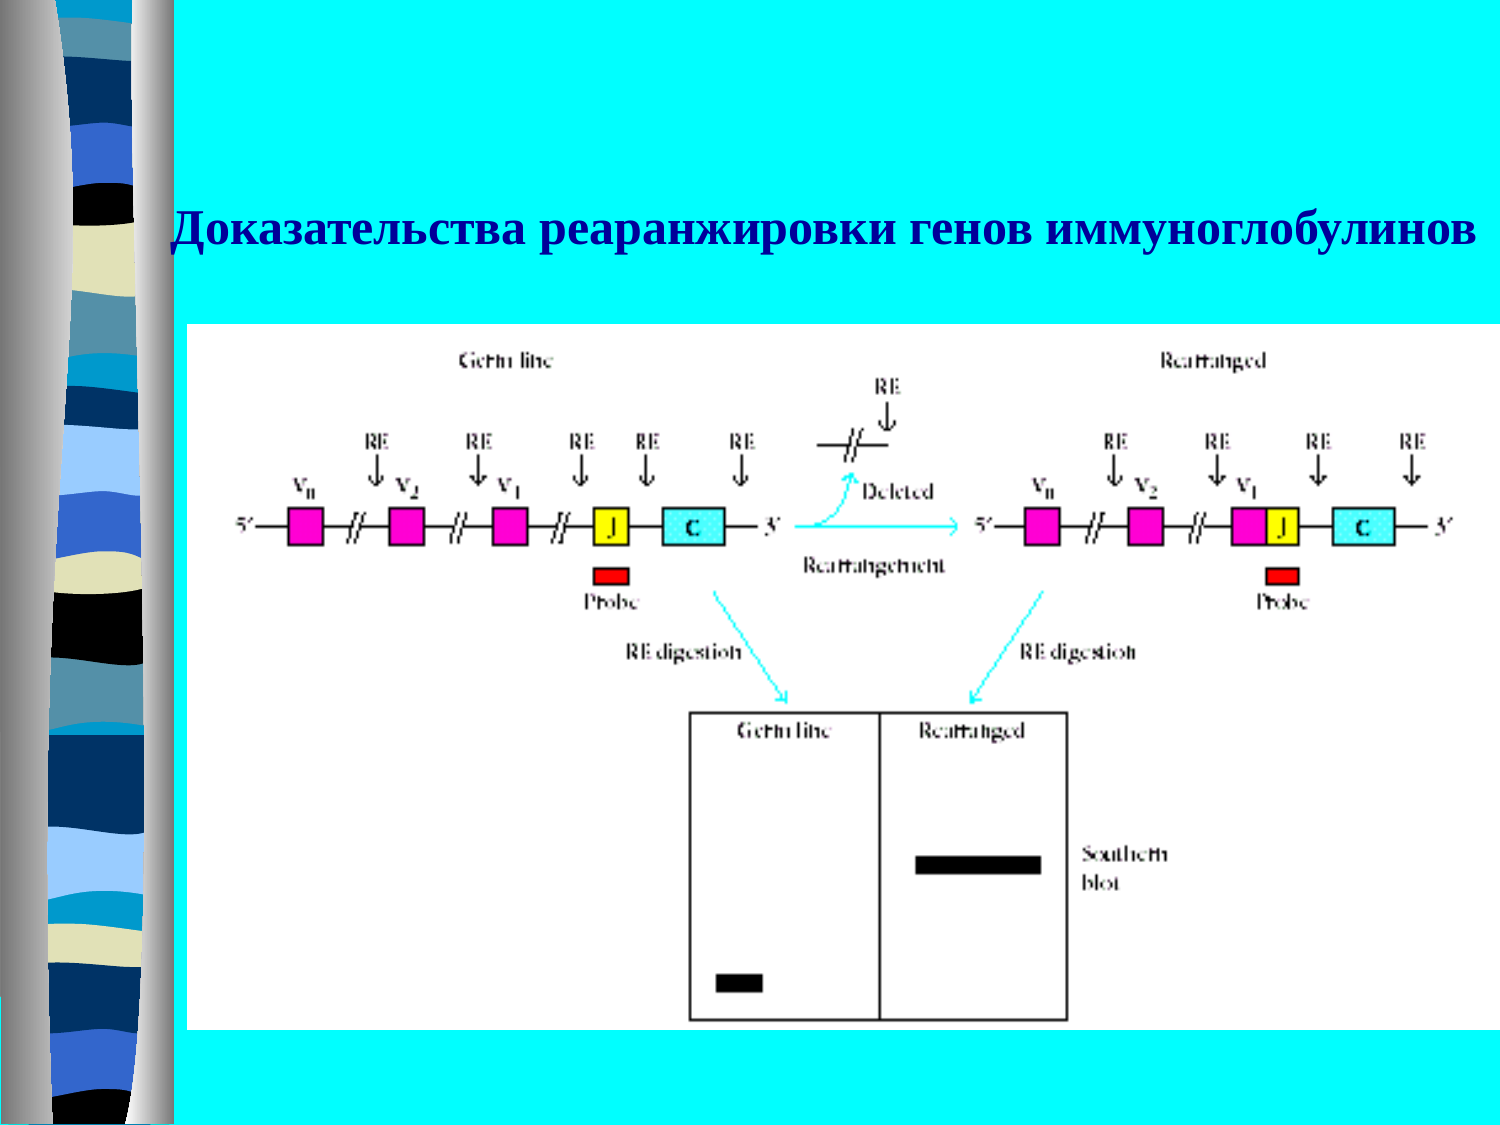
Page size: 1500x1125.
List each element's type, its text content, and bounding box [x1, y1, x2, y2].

text_box Доказательства реаранжировки генов иммуноглобулинов [156, 187, 1493, 263]
picture [187, 324, 1500, 1030]
